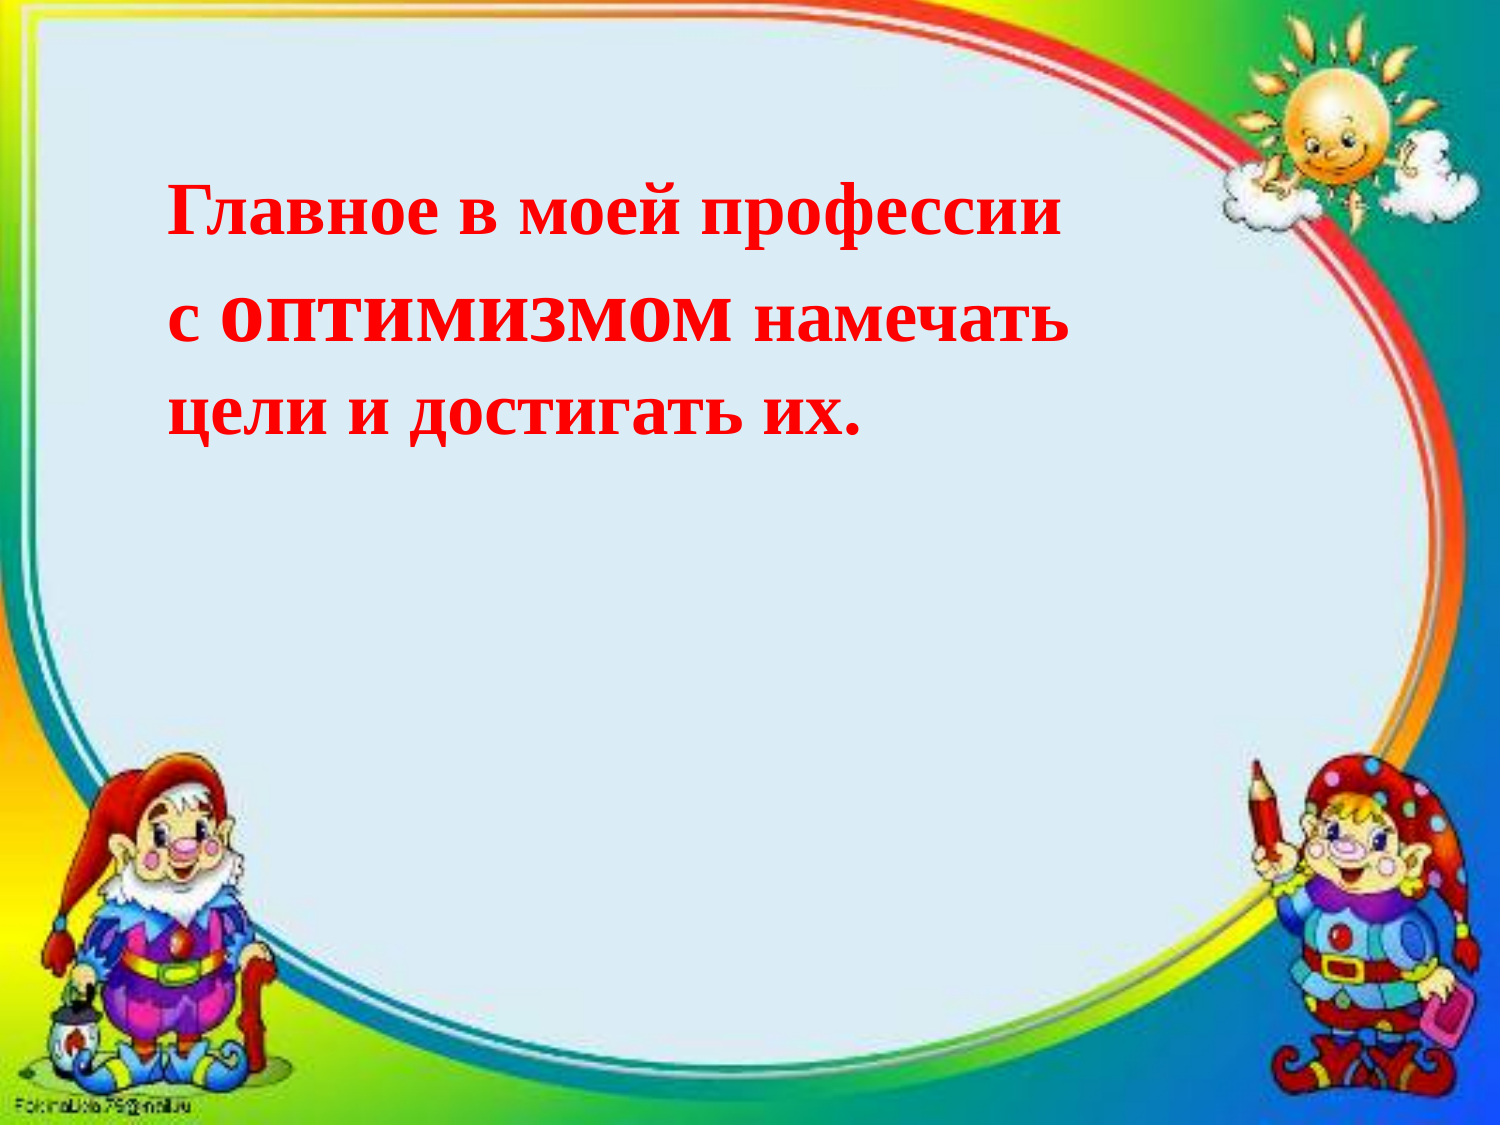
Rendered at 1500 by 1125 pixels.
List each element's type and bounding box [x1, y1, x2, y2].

list [0, 0, 1500, 1125]
